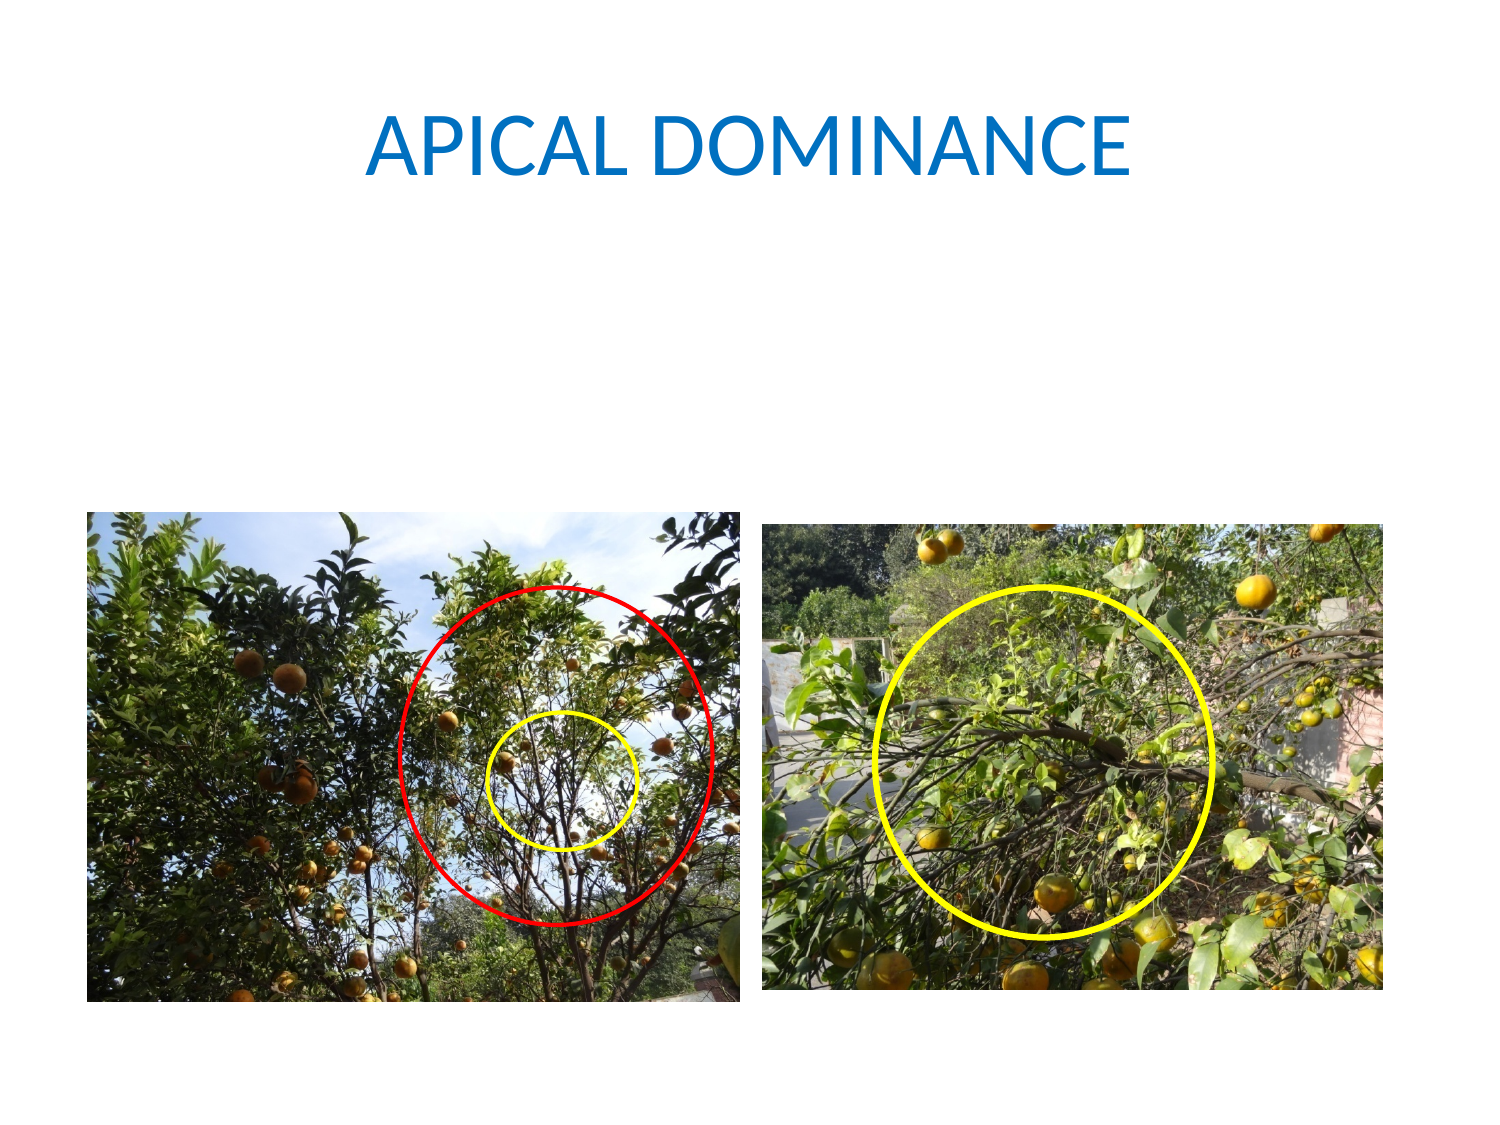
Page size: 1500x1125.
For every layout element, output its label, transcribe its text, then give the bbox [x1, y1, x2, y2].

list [87, 512, 741, 1002]
picture [762, 524, 1383, 991]
title APICAL DOMINANCE [75, 45, 1425, 233]
